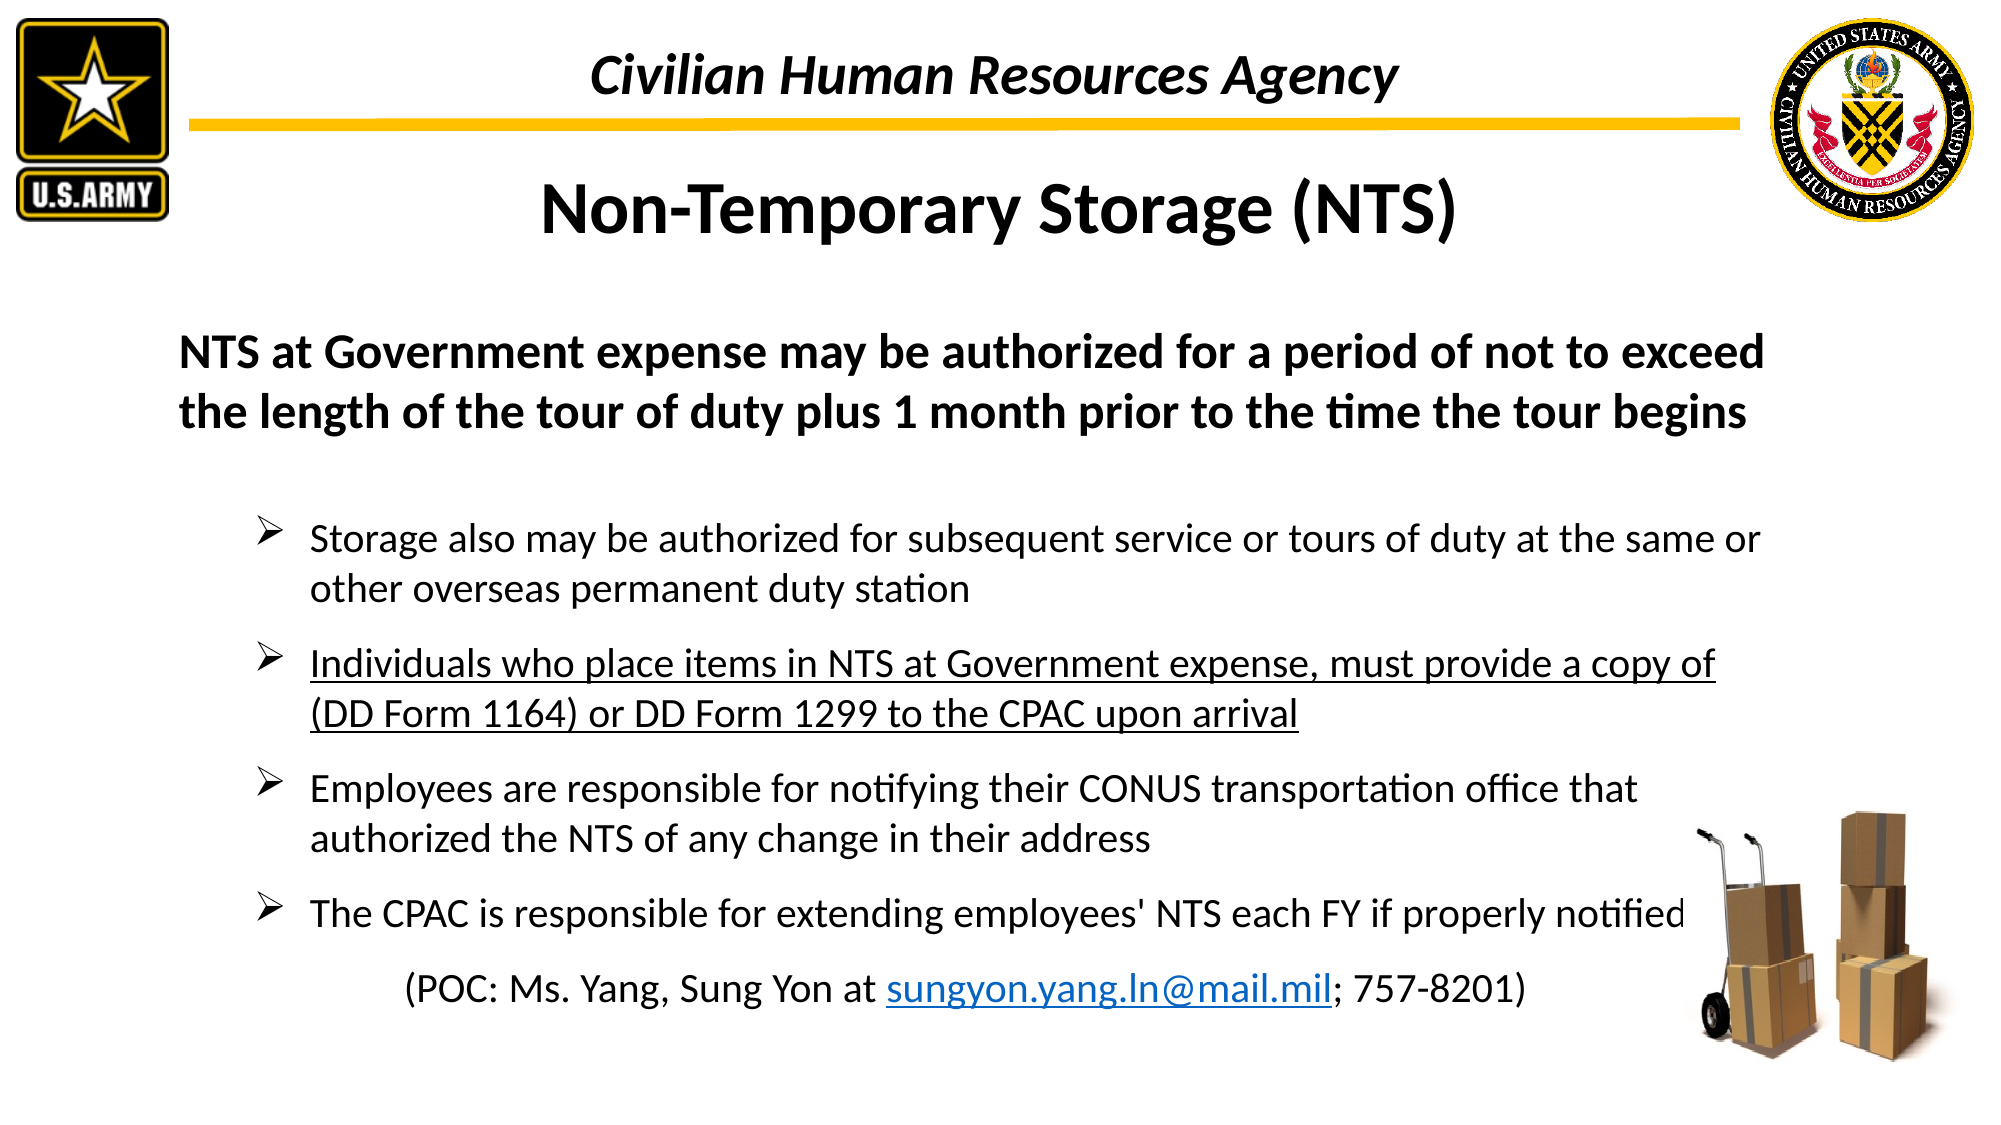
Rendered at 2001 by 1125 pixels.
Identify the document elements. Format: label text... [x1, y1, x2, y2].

text_box Non-Temporary Storage (NTS) [289, 151, 1710, 256]
text_box [306, 0, 1685, 118]
text_box NTS at Government expense may be authorized for a period of not to exceed the length of the tour of duty plus 1 month prior to the time the tour begins Storage also may be authorized for subsequent service or tours of duty at the same or other overseas permanent duty station Individuals who place items in NTS at Government expense, must provide a copy of (DD Form 1164) or DD Form 1299 to the CPAC upon arrival Employees are responsible for notifying their CONUS transportation office that authorized the NTS of any change in their address The CPAC is responsible for extending employees' NTS each FY if properly notified (POC: Ms. Yang, Sung Yon at sungyon.yang.ln@mail.mil; 757-8201) [163, 311, 1800, 1019]
picture [1683, 793, 1963, 1076]
text_box Civilian Human Resources Agency [189, 28, 1415, 114]
picture [16, 18, 169, 222]
picture [1770, 18, 1974, 222]
